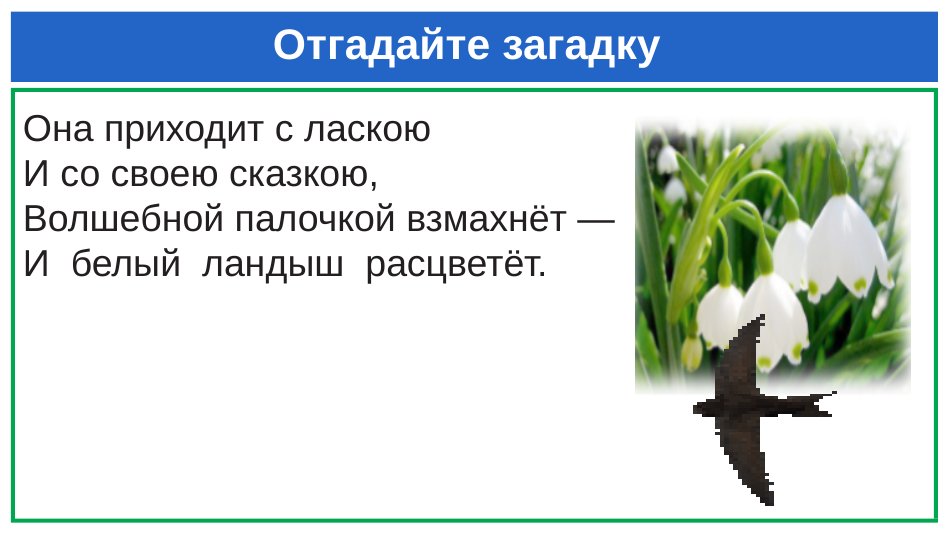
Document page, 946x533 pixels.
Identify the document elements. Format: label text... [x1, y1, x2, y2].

picture [22, 52, 924, 509]
title Отгадайте загадку [272, 16, 761, 51]
